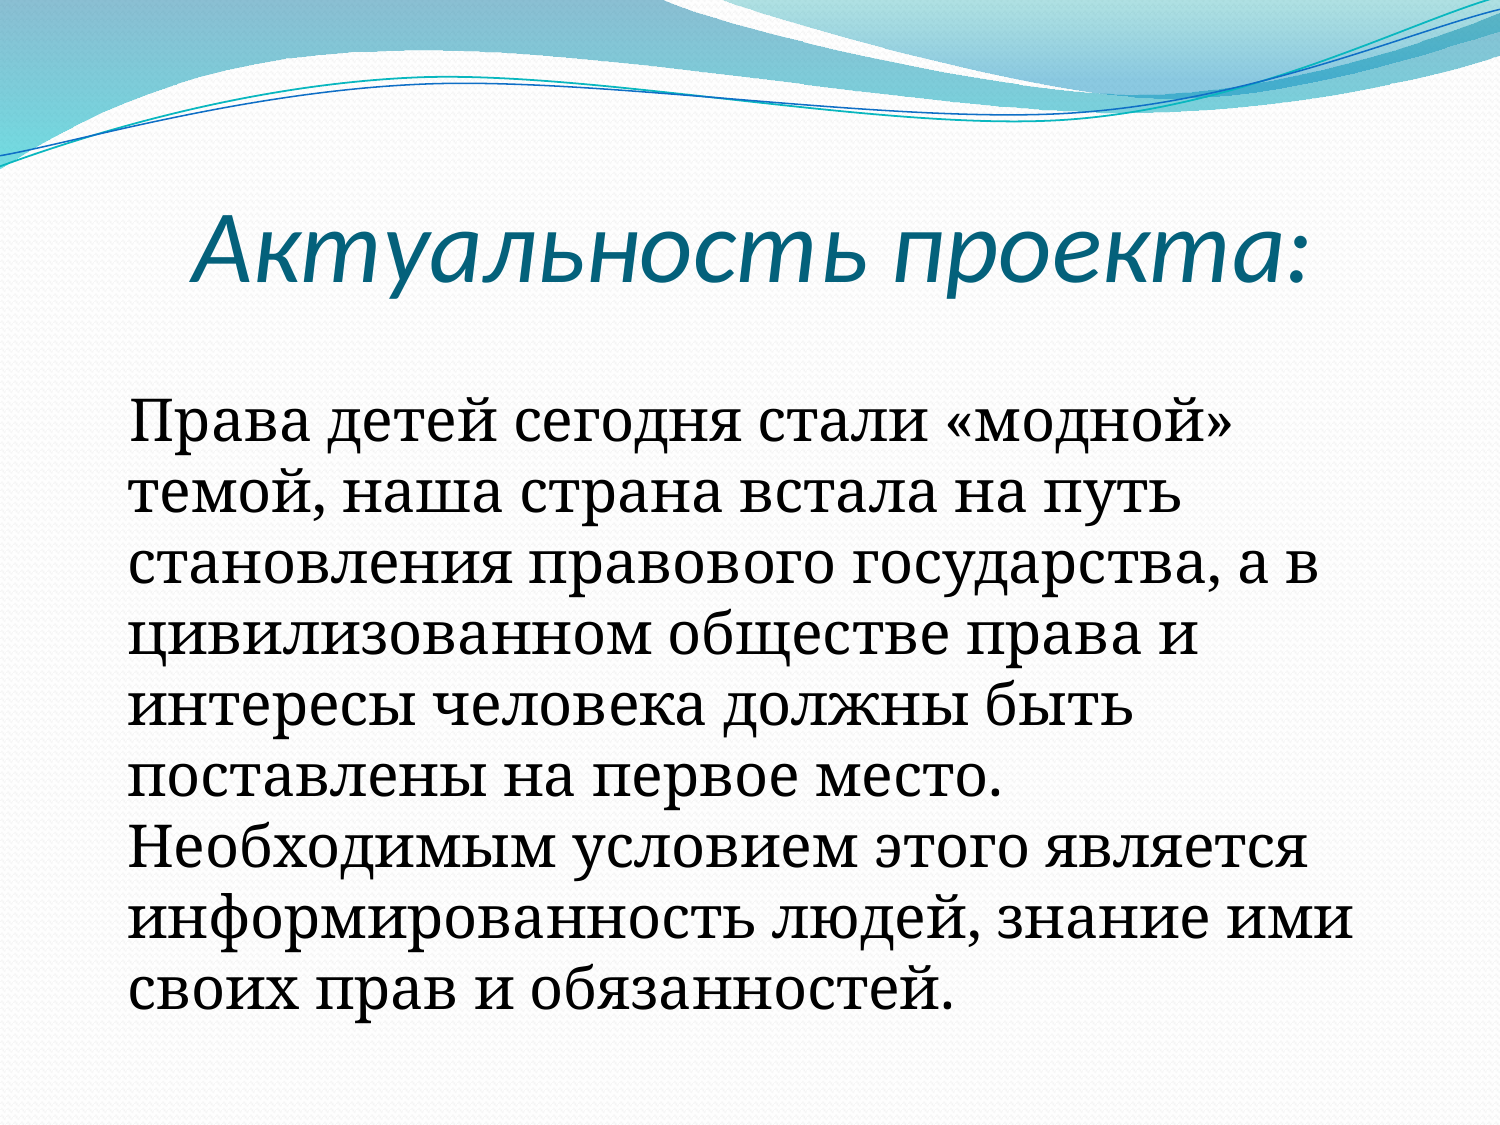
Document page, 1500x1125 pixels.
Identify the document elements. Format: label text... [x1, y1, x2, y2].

title Актуальность проекта: [75, 115, 1425, 303]
list Права детей сегодня стали «модной» темой, наша страна встала на путь становления правового государства, а в цивилизованном обществе права и интересы человека должны быть поставлены на первое место. Необходимым условием этого является информированность людей, знание ими своих прав и обязанностей. [75, 317, 1425, 1038]
